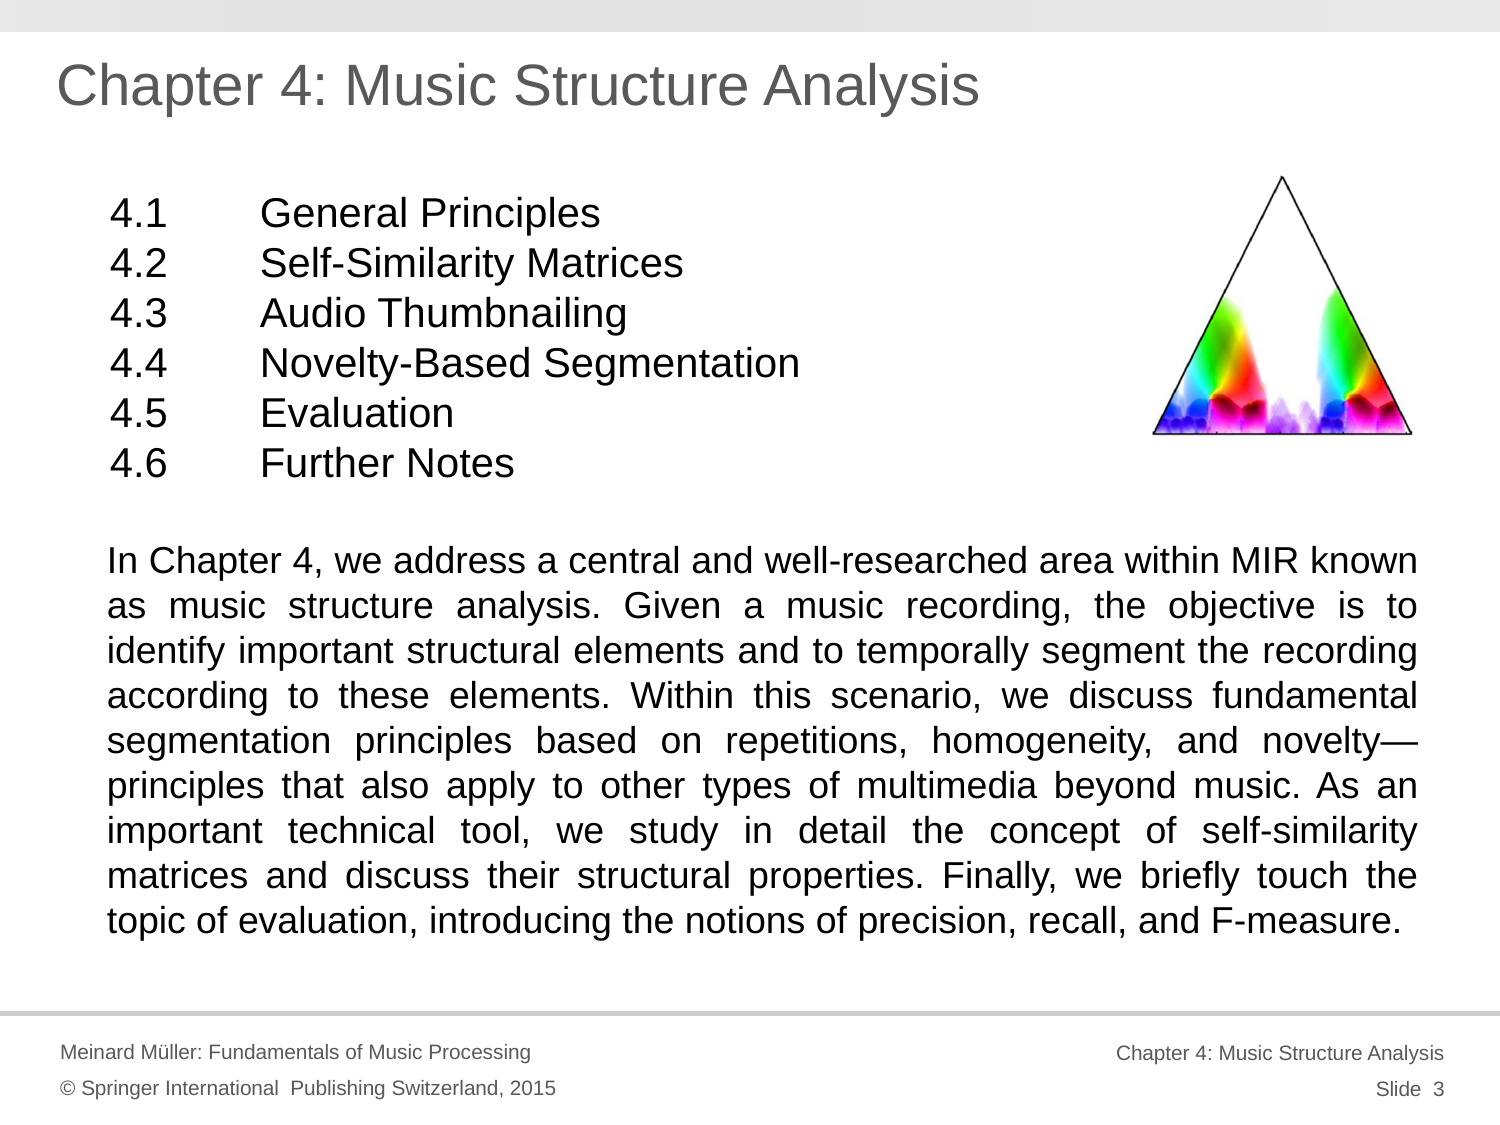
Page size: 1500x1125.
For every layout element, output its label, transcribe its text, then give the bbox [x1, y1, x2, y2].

text_box In Chapter 4, we address a central and well-researched area within MIR known as music structure analysis. Given a music recording, the objective is to identify important structural elements and to temporally segment the recording according to these elements. Within this scenario, we discuss fundamental segmentation principles based on repetitions, homogeneity, and novelty—principles that also apply to other types of multimedia beyond music. As an important technical tool, we study in detail the concept of self-similarity matrices and discuss their structural properties. Finally, we briefly touch the topic of evaluation, introducing the notions of precision, recall, and F-measure. [92, 529, 1434, 949]
title Chapter 4: Music Structure Analysis [40, 39, 1448, 133]
picture [0, 0, 1500, 32]
picture [1149, 173, 1413, 436]
text_box 4.1 General Principles 4.2 Self-Similarity Matrices 4.3 Audio Thumbnailing 4.4 Novelty-Based Segmentation 4.5 Evaluation 4.6 Further Notes [94, 178, 816, 494]
